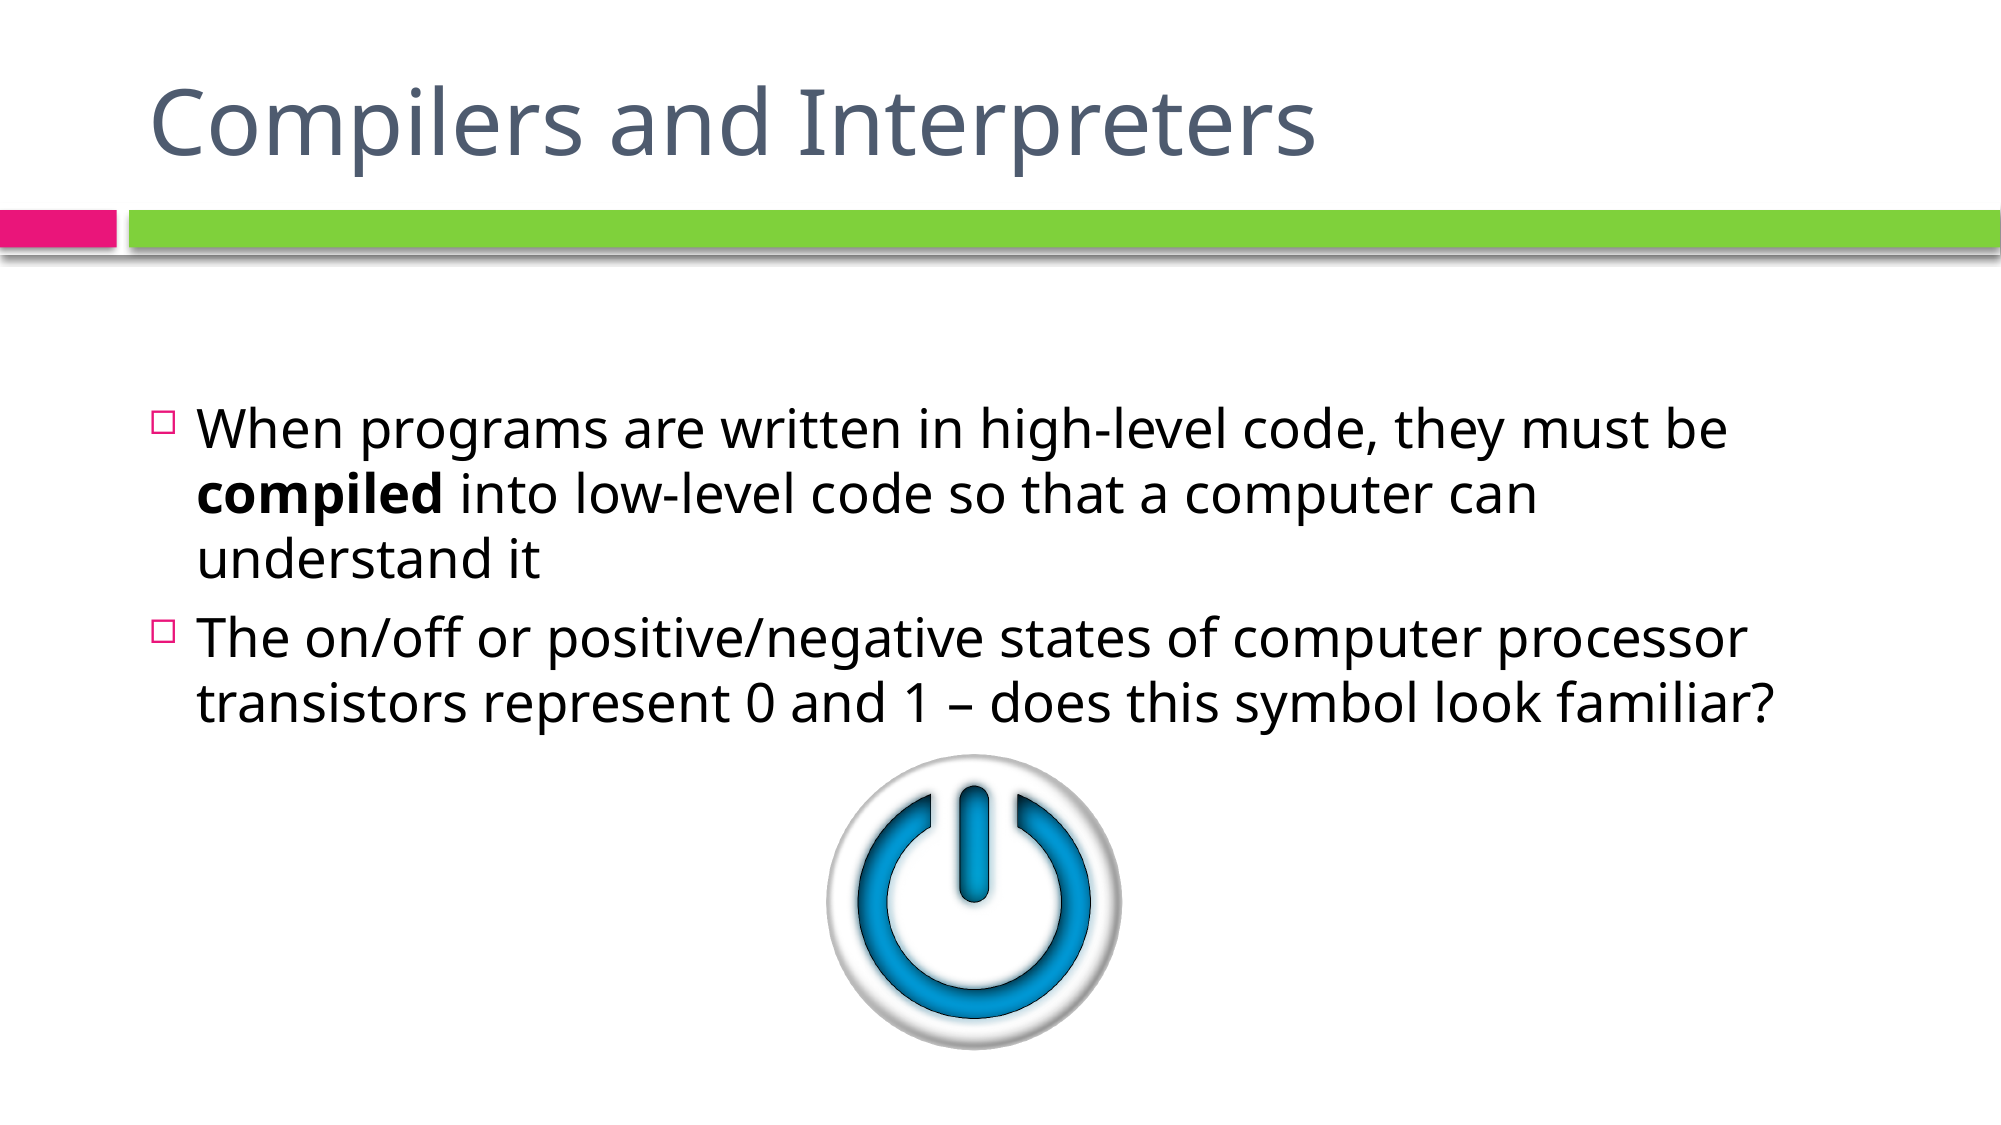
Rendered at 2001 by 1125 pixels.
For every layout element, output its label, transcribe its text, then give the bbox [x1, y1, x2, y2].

picture [819, 747, 1130, 1058]
title Compilers and Interpreters [133, 37, 1918, 200]
list When programs are written in high-level code, they must be compiled into low-level code so that a computer can understand it The on/off or positive/negative states of computer processor transistors represent 0 and 1 – does this symbol look familiar? [133, 386, 1836, 748]
